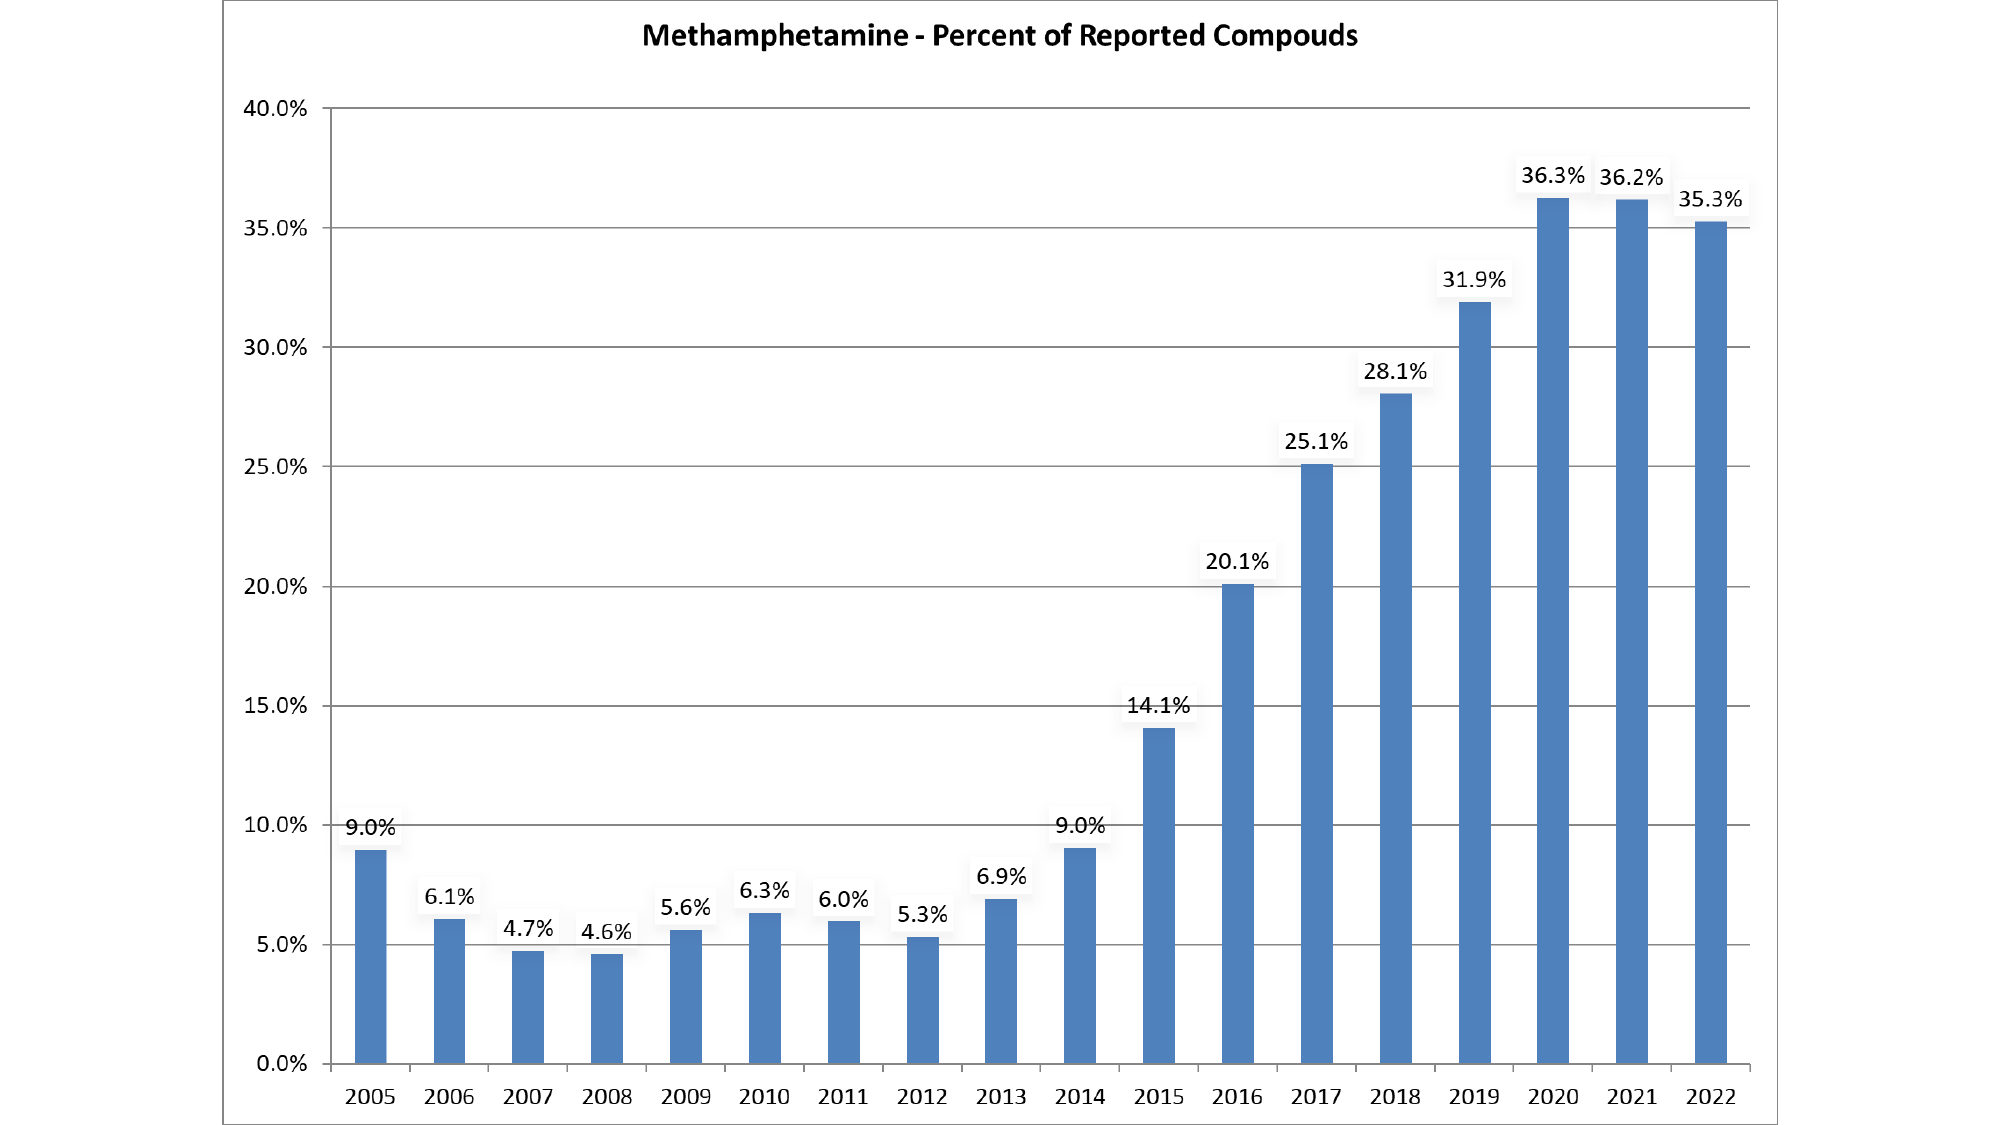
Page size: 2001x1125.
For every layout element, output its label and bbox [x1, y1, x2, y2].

picture [222, 0, 1778, 1125]
